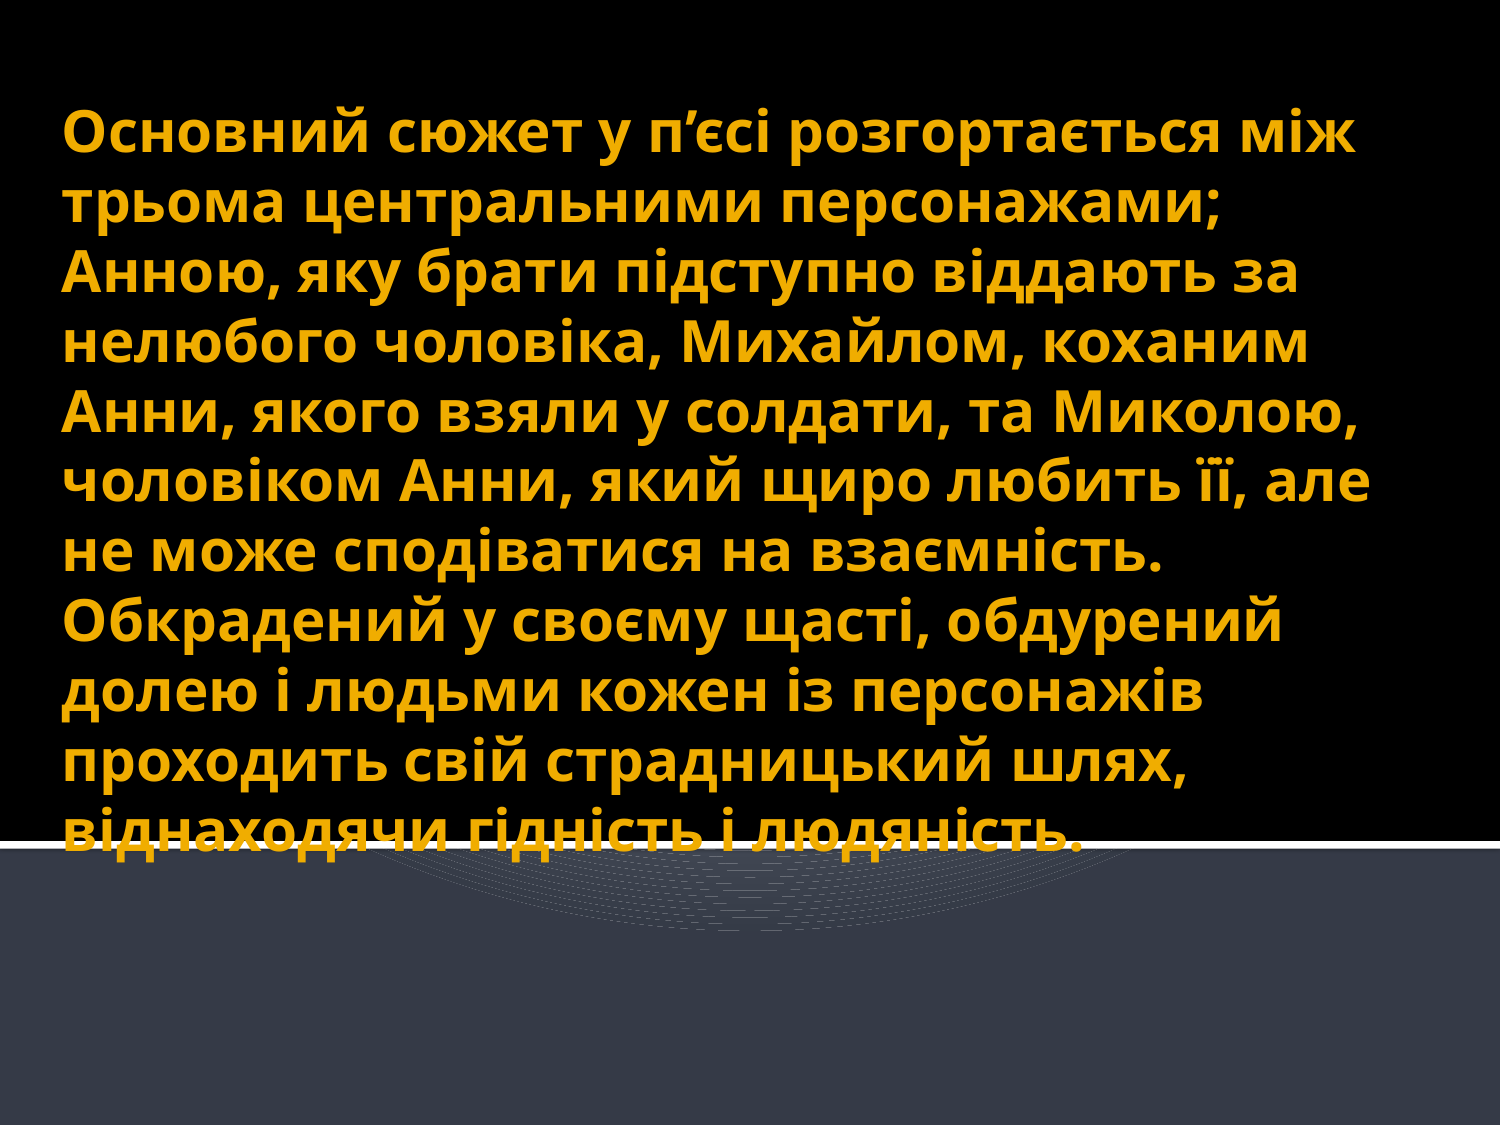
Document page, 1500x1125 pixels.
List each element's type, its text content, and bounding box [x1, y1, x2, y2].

title Основний сюжет у п’єсі розгортається між трьома центральними персонажами; Анною, яку брати підступно віддають за нелюбого чоловіка, Михайлом, коханим Анни, якого взяли у солдати, та Миколою, чоловіком Анни, який щиро любить її, але не може сподіватися на взаємність. Обкрадений у своєму щасті, обдурений долею і людьми кожен із персонажів проходить свій страдницький шлях, віднаходячи гідність і людяність. [46, 93, 1396, 451]
